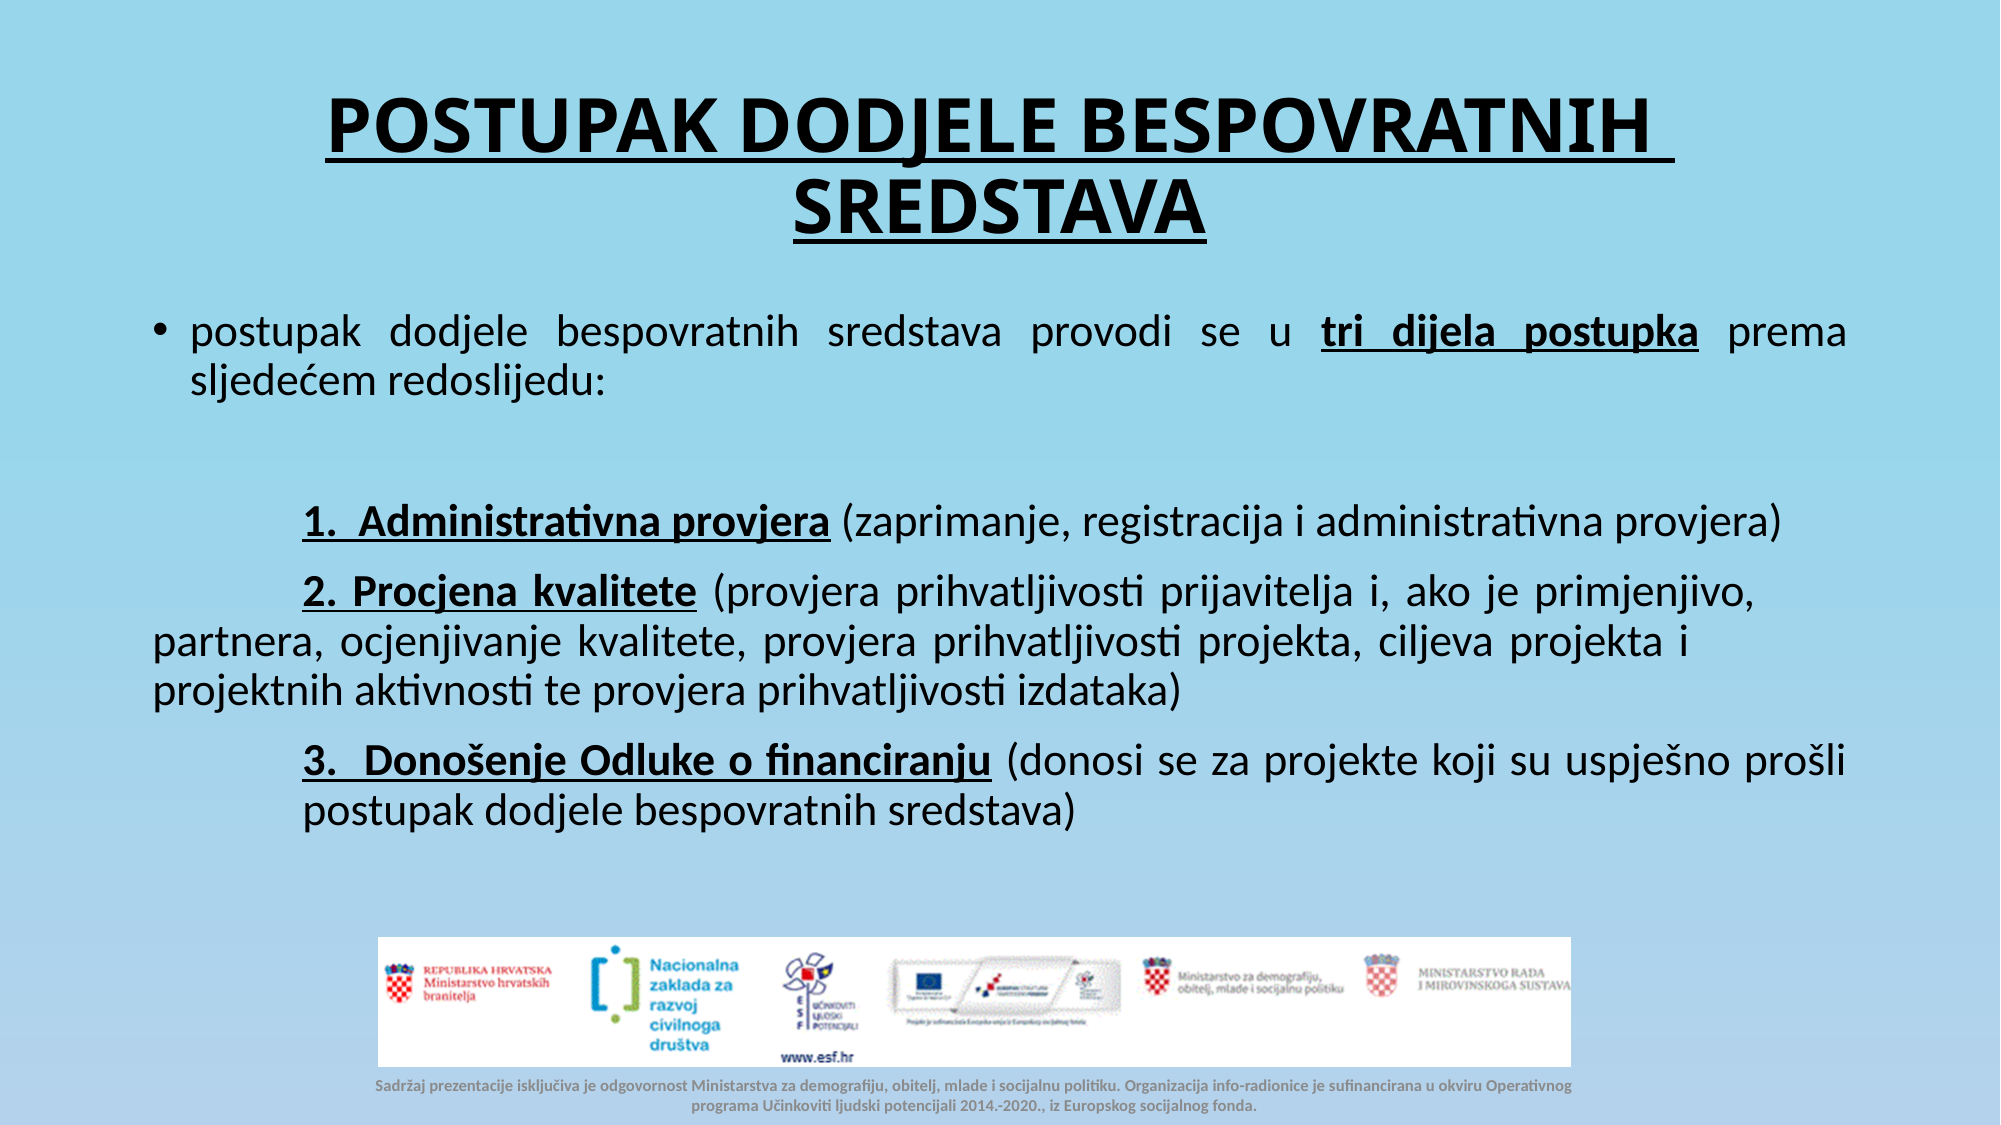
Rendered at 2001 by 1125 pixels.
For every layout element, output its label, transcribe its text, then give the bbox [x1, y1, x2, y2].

list postupak dodjele bespovratnih sredstava provodi se u tri dijela postupka prema sljedećem redoslijedu: 1. Administrativna provjera (zaprimanje, registracija i administrativna provjera) 2. Procjena kvalitete (provjera prihvatljivosti prijavitelja i, ako je primjenjivo, partnera, ocjenjivanje kvalitete, provjera prihvatljivosti projekta, ciljeva projekta i projektnih aktivnosti te provjera prihvatljivosti izdataka) 3. Donošenje Odluke o financiranju (donosi se za projekte koji su uspješno prošli postupak dodjele bespovratnih sredstava) [137, 299, 1863, 1097]
picture [378, 937, 1571, 1067]
title POSTUPAK DODJELE BESPOVRATNIH SREDSTAVA [137, 59, 1863, 278]
footer Sadržaj prezentacije isključiva je odgovornost Ministarstva za demografiju, obitelj, mlade i socijalnu politiku. Organizacija info-radionice je sufinancirana u okviru Operativnog programa Učinkoviti ljudski potencijali 2014.-2020., iz Europskog socijalnog fonda. [346, 1056, 1603, 1114]
